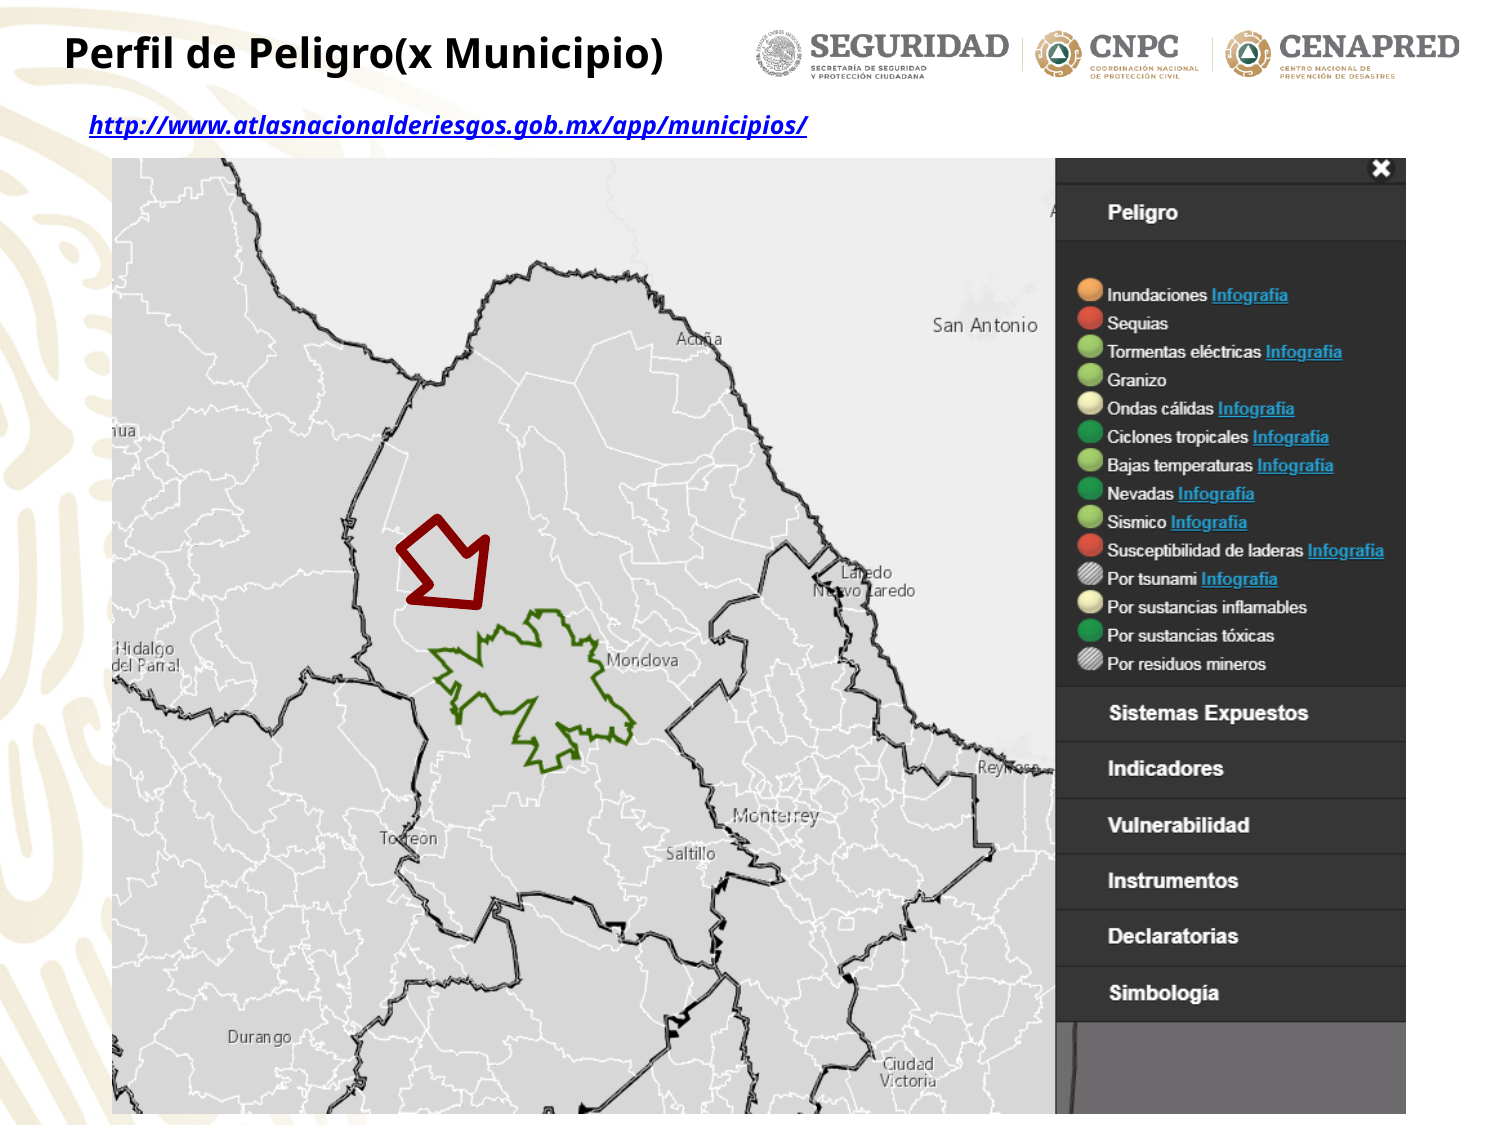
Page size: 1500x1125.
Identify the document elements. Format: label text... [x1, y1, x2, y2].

text_box http://www.atlasnacionalderiesgos.gob.mx/app/municipios/ [74, 101, 823, 151]
picture [0, 3, 1460, 1125]
text_box Perfil de Peligro(x Municipio) [48, 19, 680, 84]
